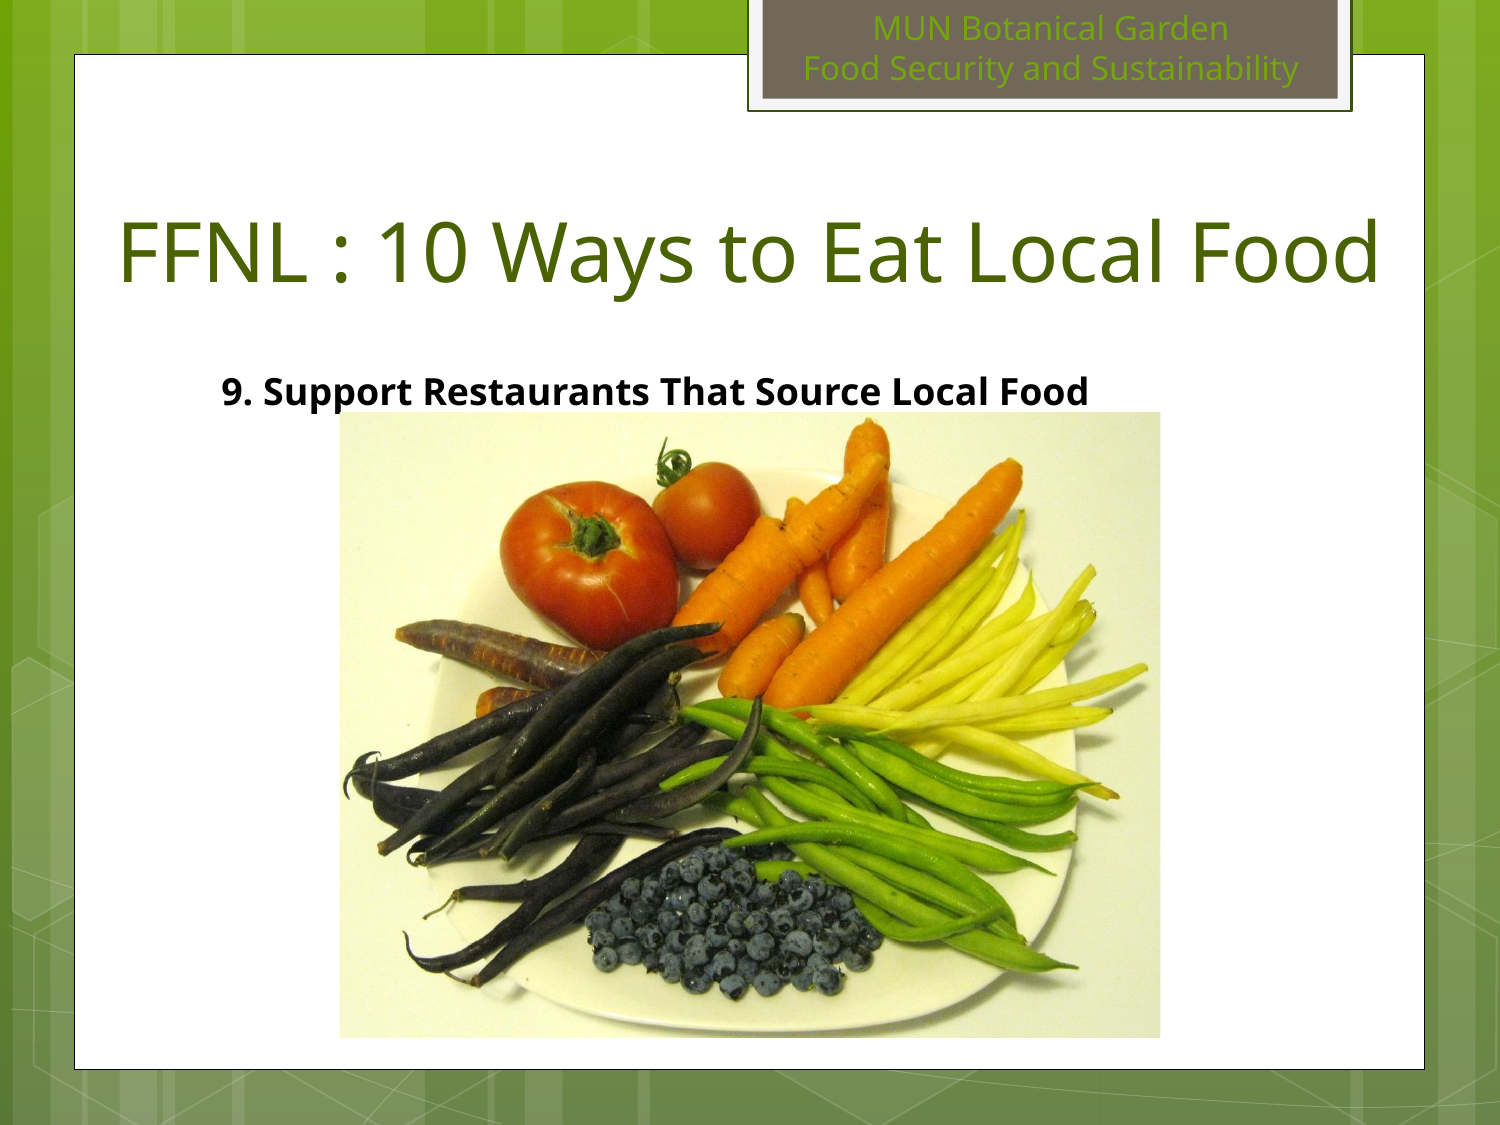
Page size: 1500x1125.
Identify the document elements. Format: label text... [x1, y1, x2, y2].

picture [339, 412, 1161, 1038]
text_box MUN Botanical Garden Food Security and Sustainability [761, 0, 1341, 95]
text_box FFNL : 10 Ways to Eat Local Food [76, 192, 1424, 350]
text_box 9. Support Restaurants That Source Local Food [206, 338, 1341, 421]
